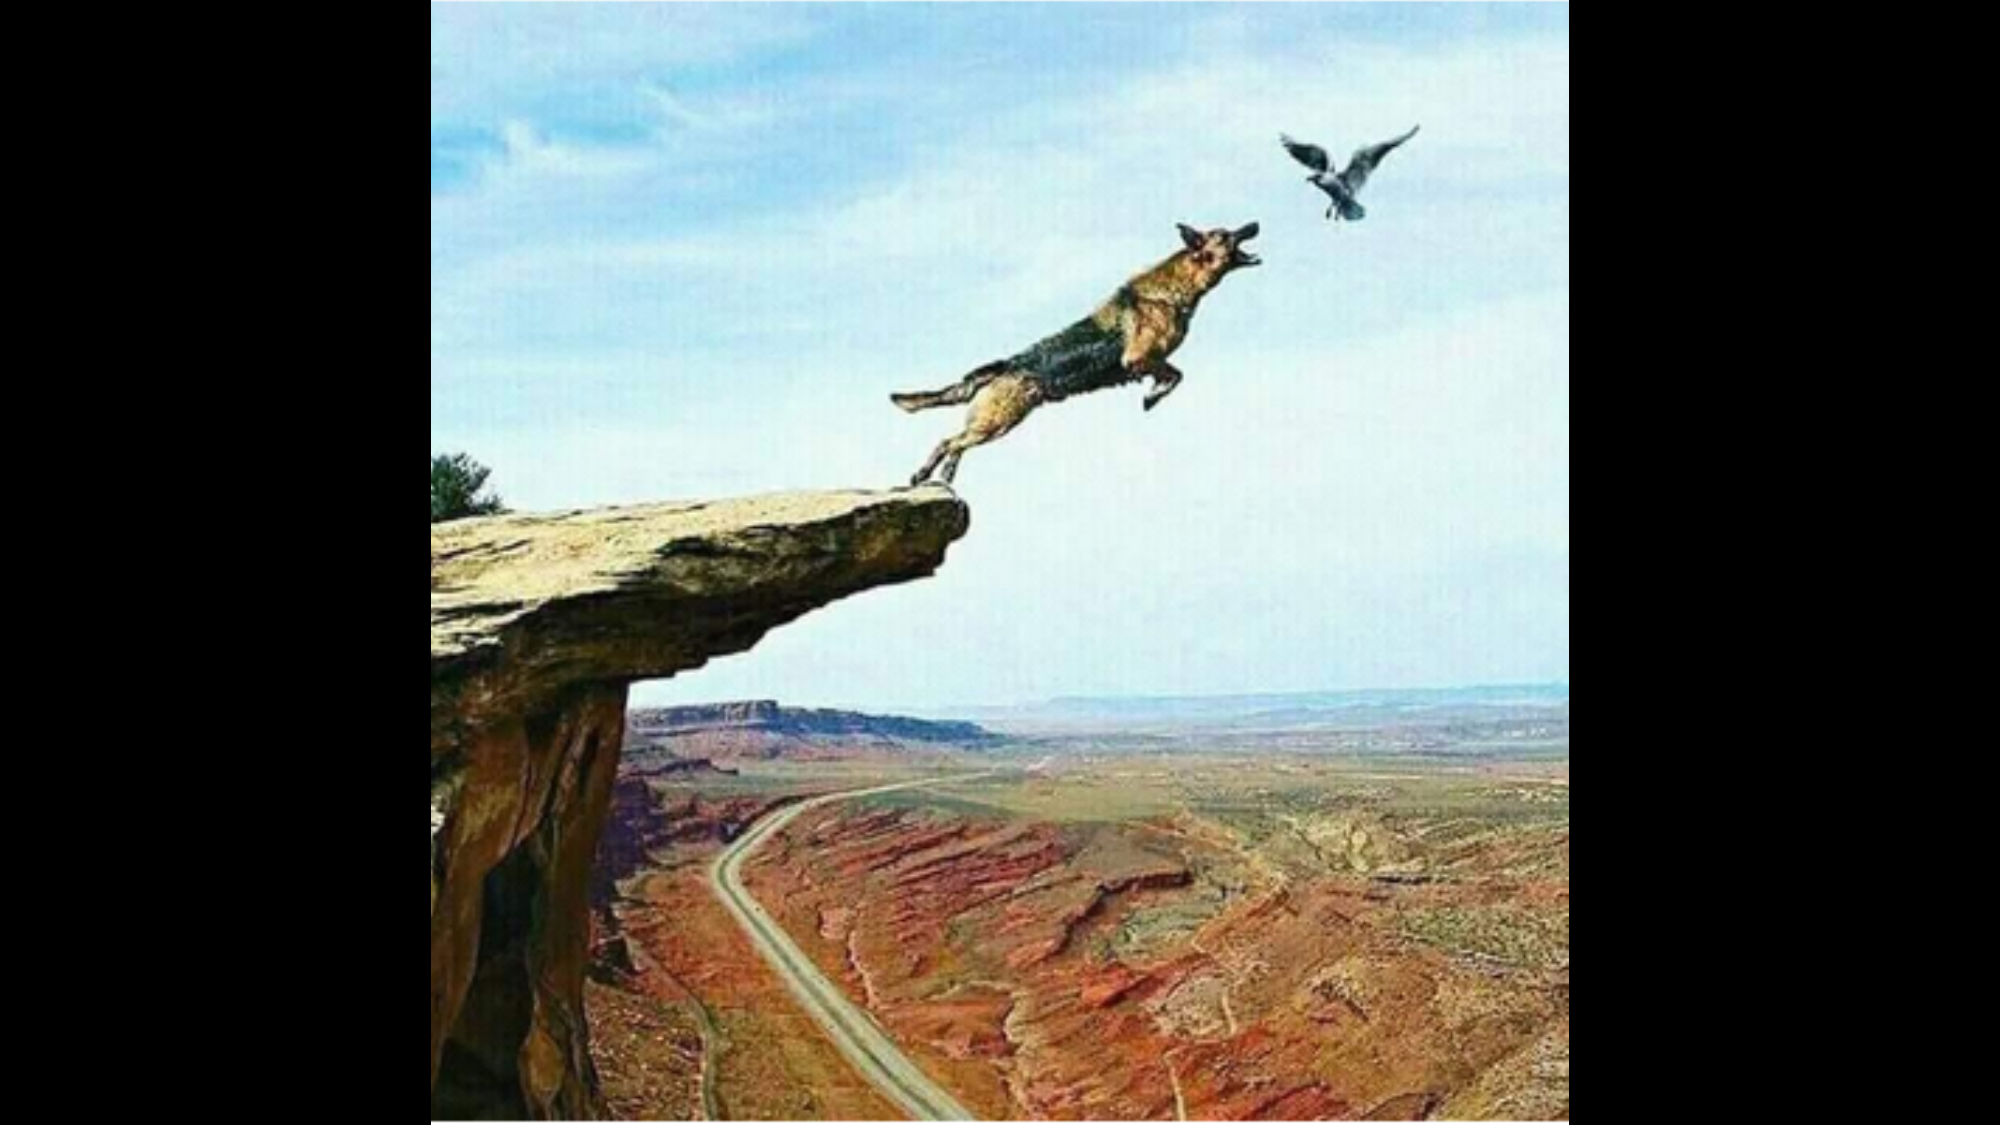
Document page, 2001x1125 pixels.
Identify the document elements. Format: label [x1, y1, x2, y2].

list [431, 0, 1569, 1125]
